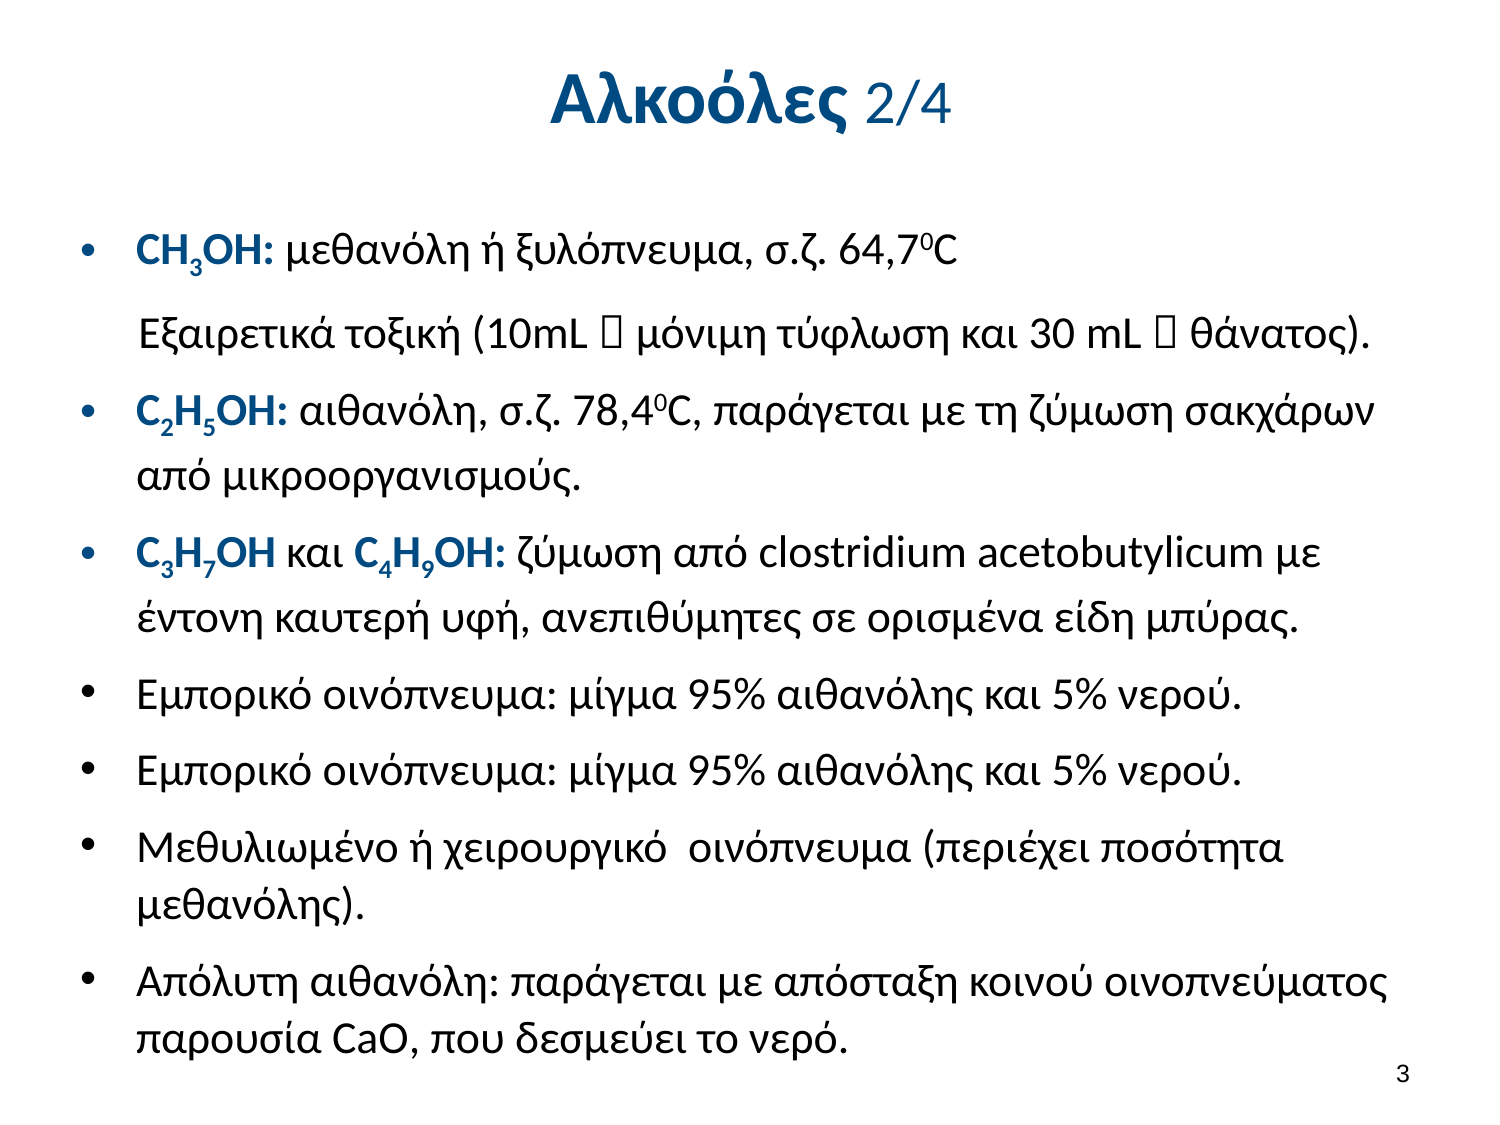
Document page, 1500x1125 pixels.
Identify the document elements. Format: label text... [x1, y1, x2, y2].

slide_number 2 [1074, 1042, 1425, 1103]
title Αλκοόλες 2/4 [76, 19, 1427, 169]
list CH3OH: μεθανόλη ή ξυλόπνευμα, σ.ζ. 64,70C Εξαιρετικά τοξική (10mL  μόνιμη τύφλωση και 30 mL  θάνατος). C2H5OH: αιθανόλη, σ.ζ. 78,40C, παράγεται με τη ζύμωση σακχάρων από μικροοργανισμούς. C3H7OH και C4H9OH: ζύμωση από clostridium acetobutylicum με έντονη καυτερή υφή, ανεπιθύμητες σε ορισμένα είδη μπύρας. Εμπορικό οινόπνευμα: μίγμα 95% αιθανόλης και 5% νερού. Εμπορικό οινόπνευμα: μίγμα 95% αιθανόλης και 5% νερού. Μεθυλιωμένο ή χειρουργικό οινόπνευμα (περιέχει ποσότητα μεθανόλης). Απόλυτη αιθανόλη: παράγεται με απόσταξη κοινού οινοπνεύματος παρουσία CaO, που δεσμεύει το νερό. [64, 208, 1473, 1083]
